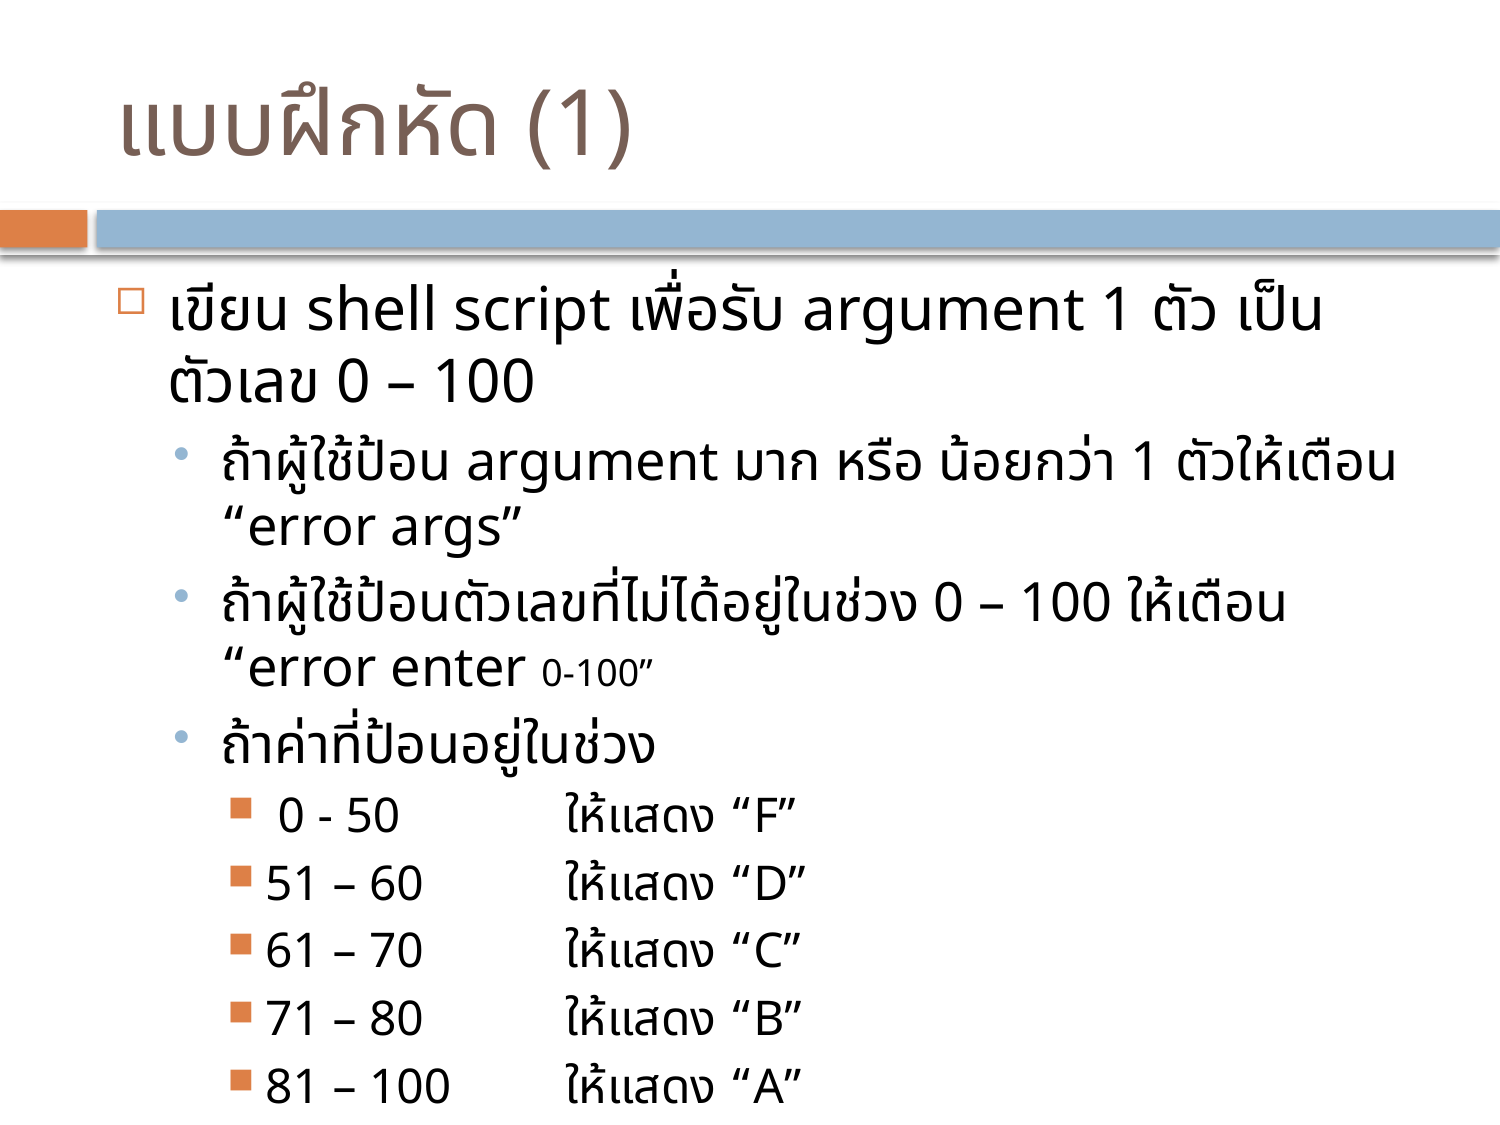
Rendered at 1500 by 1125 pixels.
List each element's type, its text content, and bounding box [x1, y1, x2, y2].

list เขียน shell script เพื่อรับ argument 1 ตัว เป็นตัวเลข 0 – 100 ถ้าผู้ใช้ป้อน argument มาก หรือ น้อยกว่า 1 ตัวให้เตือน “error args” ถ้าผู้ใช้ป้อนตัวเลขที่ไม่ได้อยู่ในช่วง 0 – 100 ให้เตือน “error enter 0-100” ถ้าค่าที่ป้อนอยู่ในช่วง 0 - 50 ให้แสดง “F” 51 – 60 ให้แสดง “D” 61 – 70 ให้แสดง “C” 71 – 80 ให้แสดง “B” 81 – 100 ให้แสดง “A” [100, 262, 1438, 1000]
title แบบฝึกหัด (1) [100, 37, 1438, 200]
